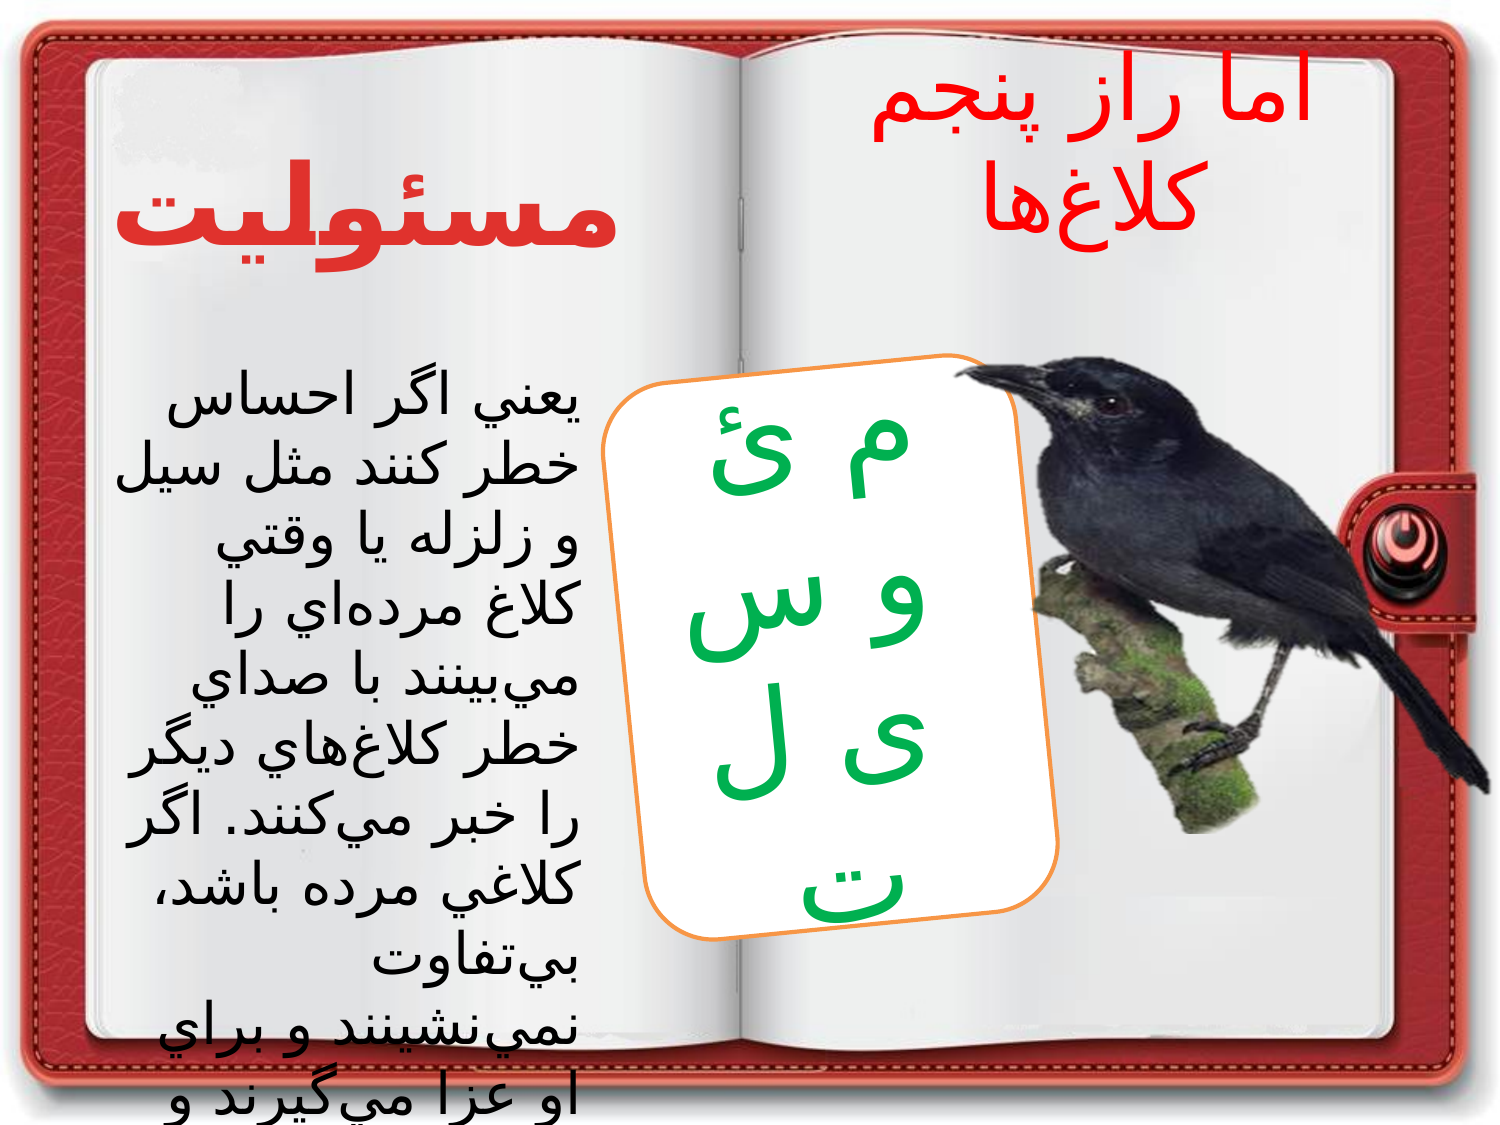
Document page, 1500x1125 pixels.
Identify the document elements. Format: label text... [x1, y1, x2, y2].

text_box م ئ و س ی ل ت [600, 353, 1060, 942]
title اما راز پنجم كلاغ‌ها [761, 45, 1425, 233]
picture [0, 0, 1500, 1125]
text_box يعني اگر احساس خطر كنند مثل سيل و زلزله يا وقتي كلاغ مرده‌اي را مي‌بينند با صداي خطر كلاغ‌هاي ديگر را خبر مي‌كنند. اگر كلاغي مرده باشد، بي‌تفاوت نمي‌نشينند و براي او عزا مي‌گيرند و کلاغ را دفن مي‌كنند. [88, 348, 597, 1125]
text_box مسئوليت [95, 125, 640, 276]
